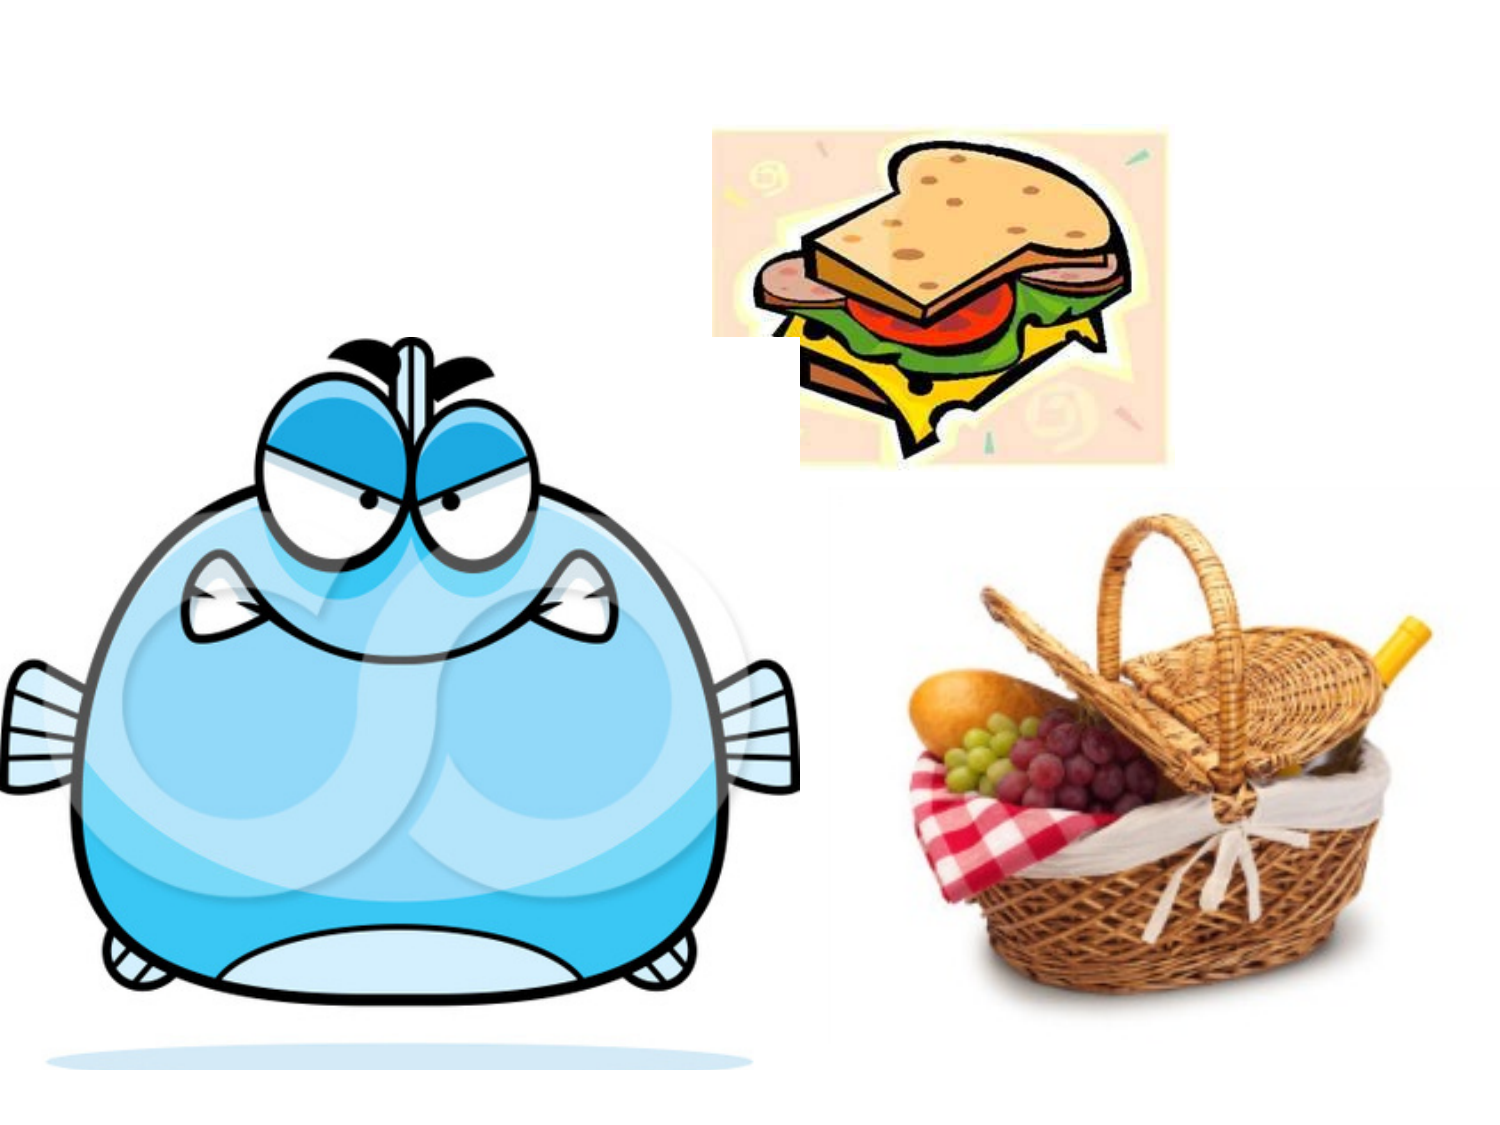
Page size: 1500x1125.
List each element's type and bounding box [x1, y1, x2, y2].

picture [828, 487, 1500, 1044]
picture [0, 124, 1176, 1071]
